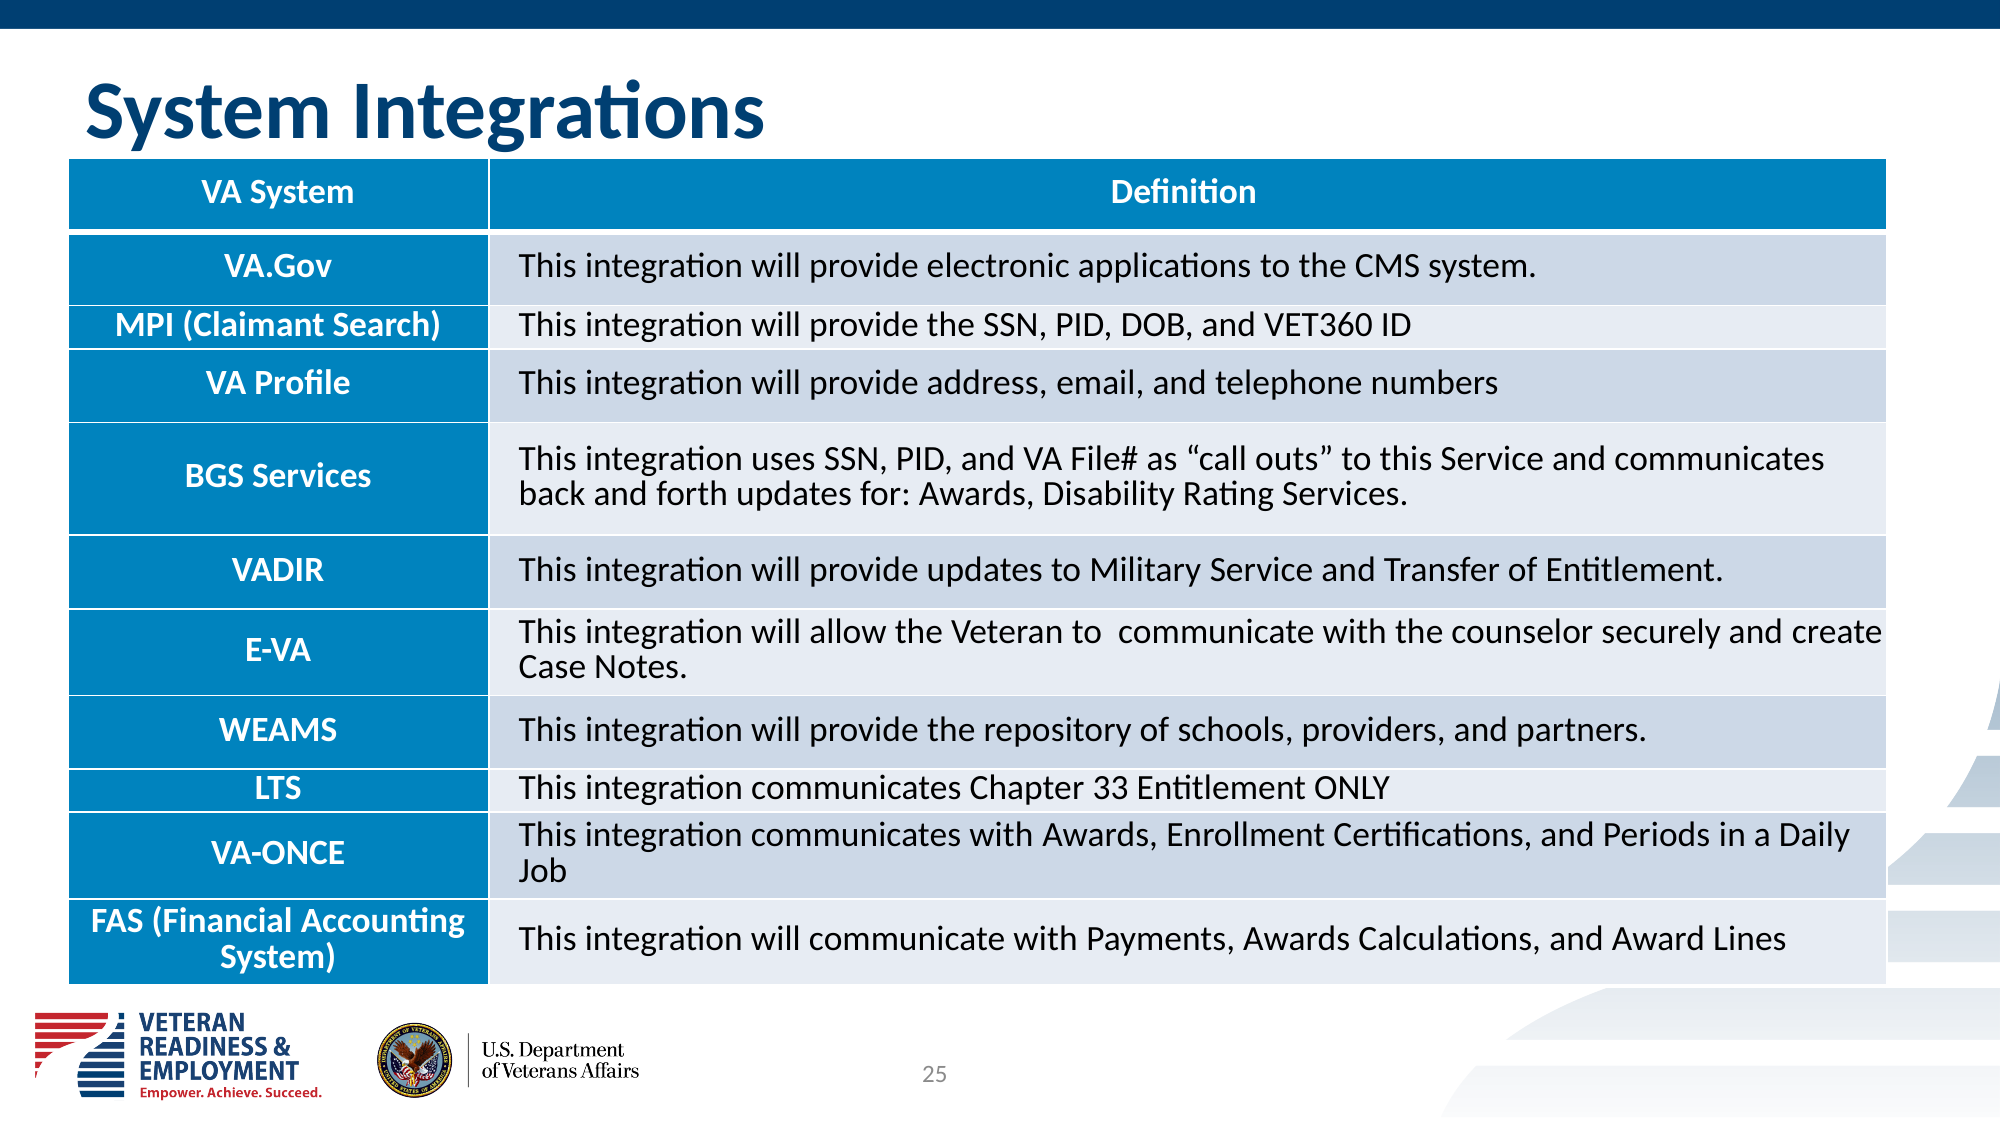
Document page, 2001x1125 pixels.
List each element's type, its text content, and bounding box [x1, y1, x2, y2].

table_cell This integration will provide address, email, and telephone numbers​ [490, 350, 1886, 422]
table_cell This integration will provide the repository of schools, providers, and partners.​ [490, 696, 1886, 768]
table_cell MPI (Claimant Search)​ [69, 306, 488, 348]
table_cell This integration will provide electronic applications to the CMS system.​ [490, 235, 1886, 305]
title System Integrations [68, 47, 1664, 176]
table_cell This integration will allow the Veteran to communicate with the counselor securely and create Case Notes.​ [490, 610, 1886, 695]
table_cell BGS Services​ [69, 423, 488, 534]
table_cell VADIR​ [69, 536, 488, 608]
table_cell VA-ONCE​ [69, 813, 488, 898]
picture [0, 0, 2000, 1125]
table_cell WEAMS​ [69, 696, 488, 768]
table_cell This integration communicates Chapter 33 Entitlement ONLY​ [490, 770, 1886, 811]
table_cell VA.Gov​ [69, 235, 488, 305]
table_cell E-VA​ [69, 610, 488, 695]
table_cell This integration communicates with Awards, Enrollment Certifications, and Periods in a Daily Job​ [490, 813, 1886, 898]
table_cell This integration will provide updates to Military Service and Transfer of Entitlement.​ [490, 536, 1886, 608]
table_cell VA Profile​ [69, 350, 488, 422]
table_cell This integration will provide the SSN, PID, DOB, and VET360 ID​ [490, 306, 1886, 348]
table_header Definition [490, 159, 1886, 229]
table_cell This integration will communicate with Payments, Awards Calculations, and Award Lines​ [490, 900, 1886, 984]
table_header VA System [69, 176, 488, 229]
table_cell This integration uses SSN, PID, and VA File# as “call outs” to this Service and communicates back and forth updates for: Awards, Disability Rating Services. [490, 423, 1886, 534]
table_cell FAS (Financial Accounting System) [69, 900, 488, 984]
table_cell LTS​ [69, 770, 488, 811]
slide_number 25 [878, 1042, 992, 1103]
